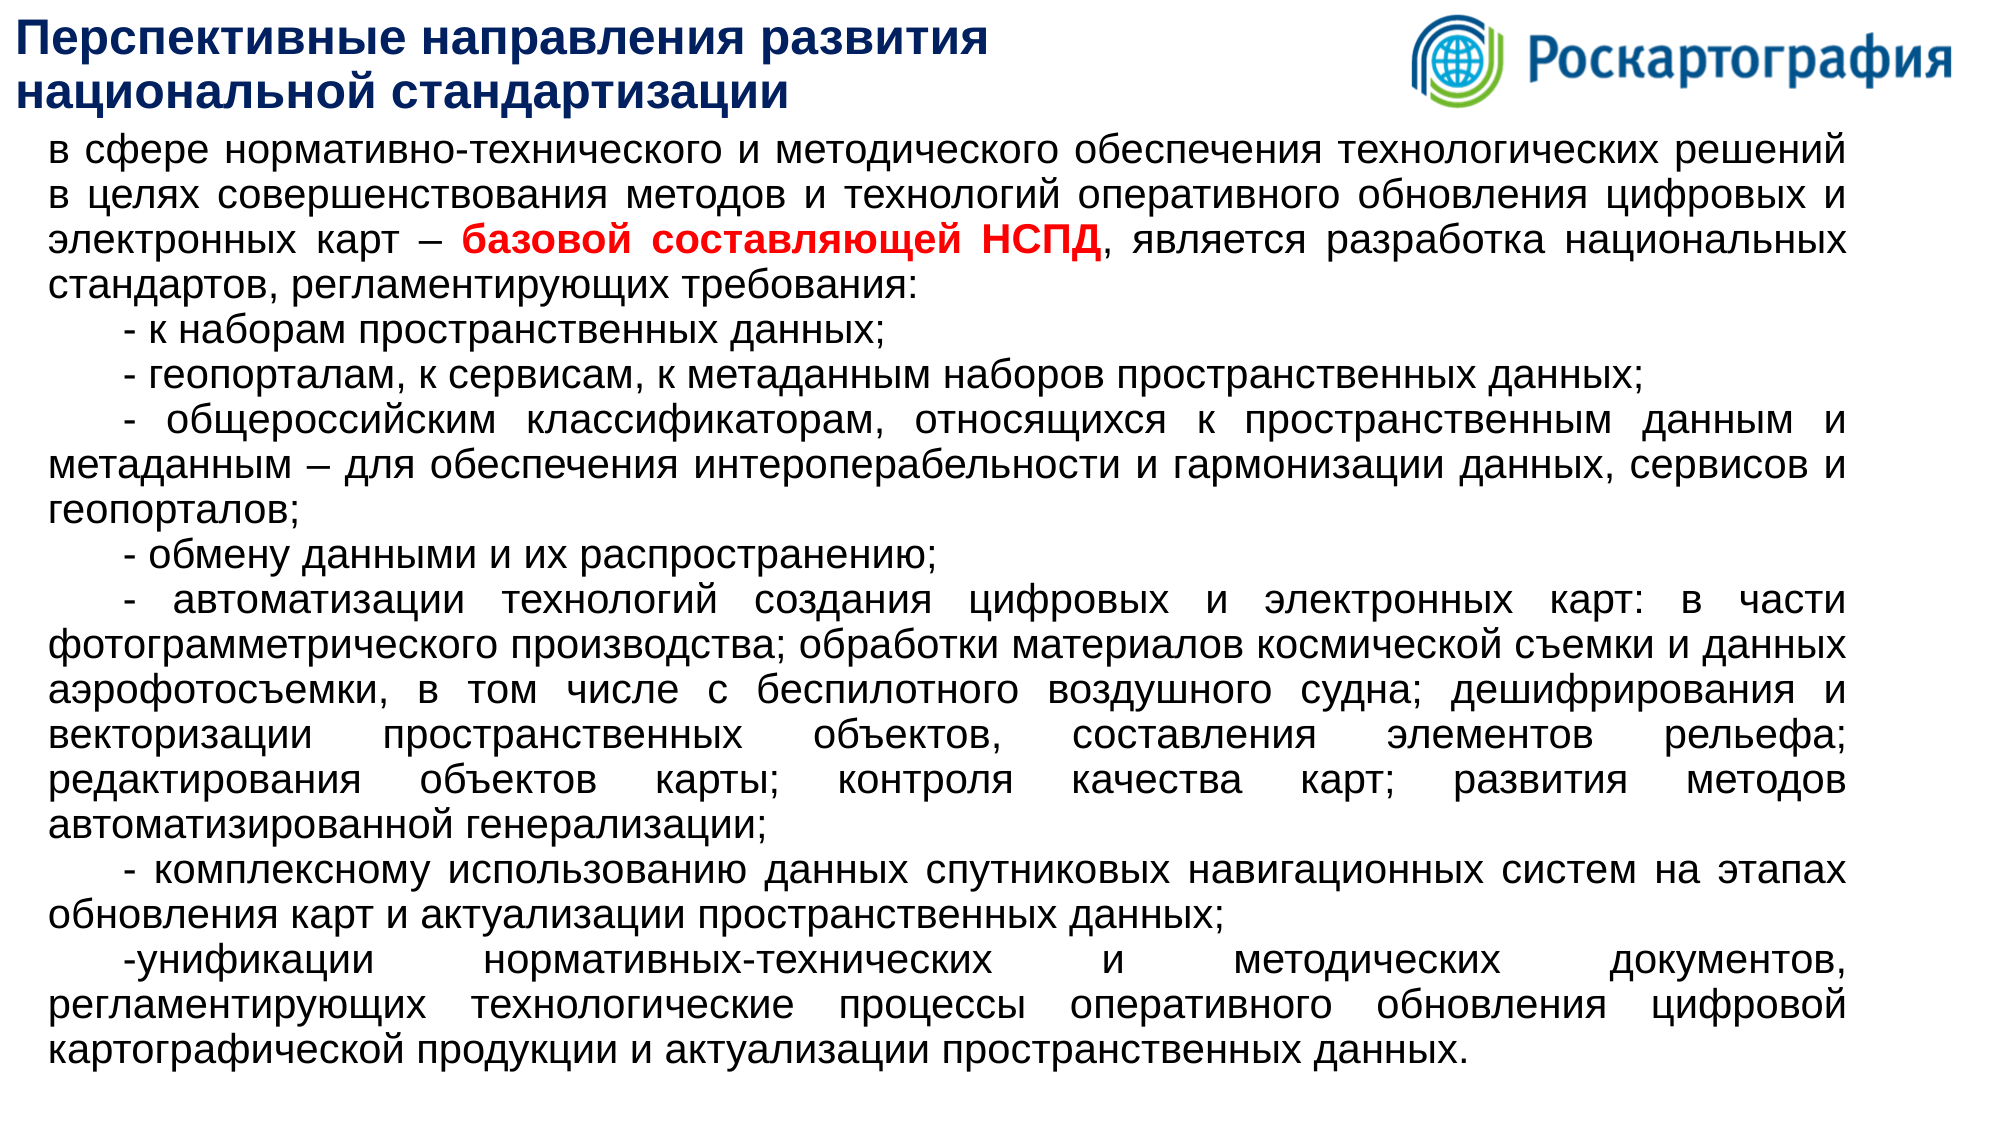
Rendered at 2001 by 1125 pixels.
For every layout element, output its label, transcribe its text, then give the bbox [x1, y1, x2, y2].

list в сфере нормативно-технического и методического обеспечения технологических решений в целях совершенствования методов и технологий оперативного обновления цифровых и электронных карт – базовой составляющей НСПД, является разработка национальных стандартов, регламентирующих требования: - к наборам пространственных данных; - геопорталам, к сервисам, к метаданным наборов пространственных данных; - общероссийским классификаторам, относящихся к пространственным данным и метаданным – для обеспечения интероперабельности и гармонизации данных, сервисов и геопорталов; - обмену данными и их распространению; - автоматизации технологий создания цифровых и электронных карт: в части фотограмметрического производства; обработки материалов космической съемки и данных аэрофотосъемки, в том числе с беспилотного воздушного судна; дешифрирования и векторизации пространственных объектов, составления элементов рельефа; редактирования объектов карты; контроля качества карт; развития методов автоматизированной генерализации; - комплексному использованию данных спутниковых навигационных систем на этапах обновления карт и актуализации пространственных данных; -унификации нормативных-технических и методических документов, регламентирующих технологические процессы оперативного обновления цифровой картографической продукции и актуализации пространственных данных. [32, 120, 1863, 1125]
picture [1407, 9, 1953, 113]
title Перспективные направления развития национальной стандартизации [0, 9, 1289, 120]
